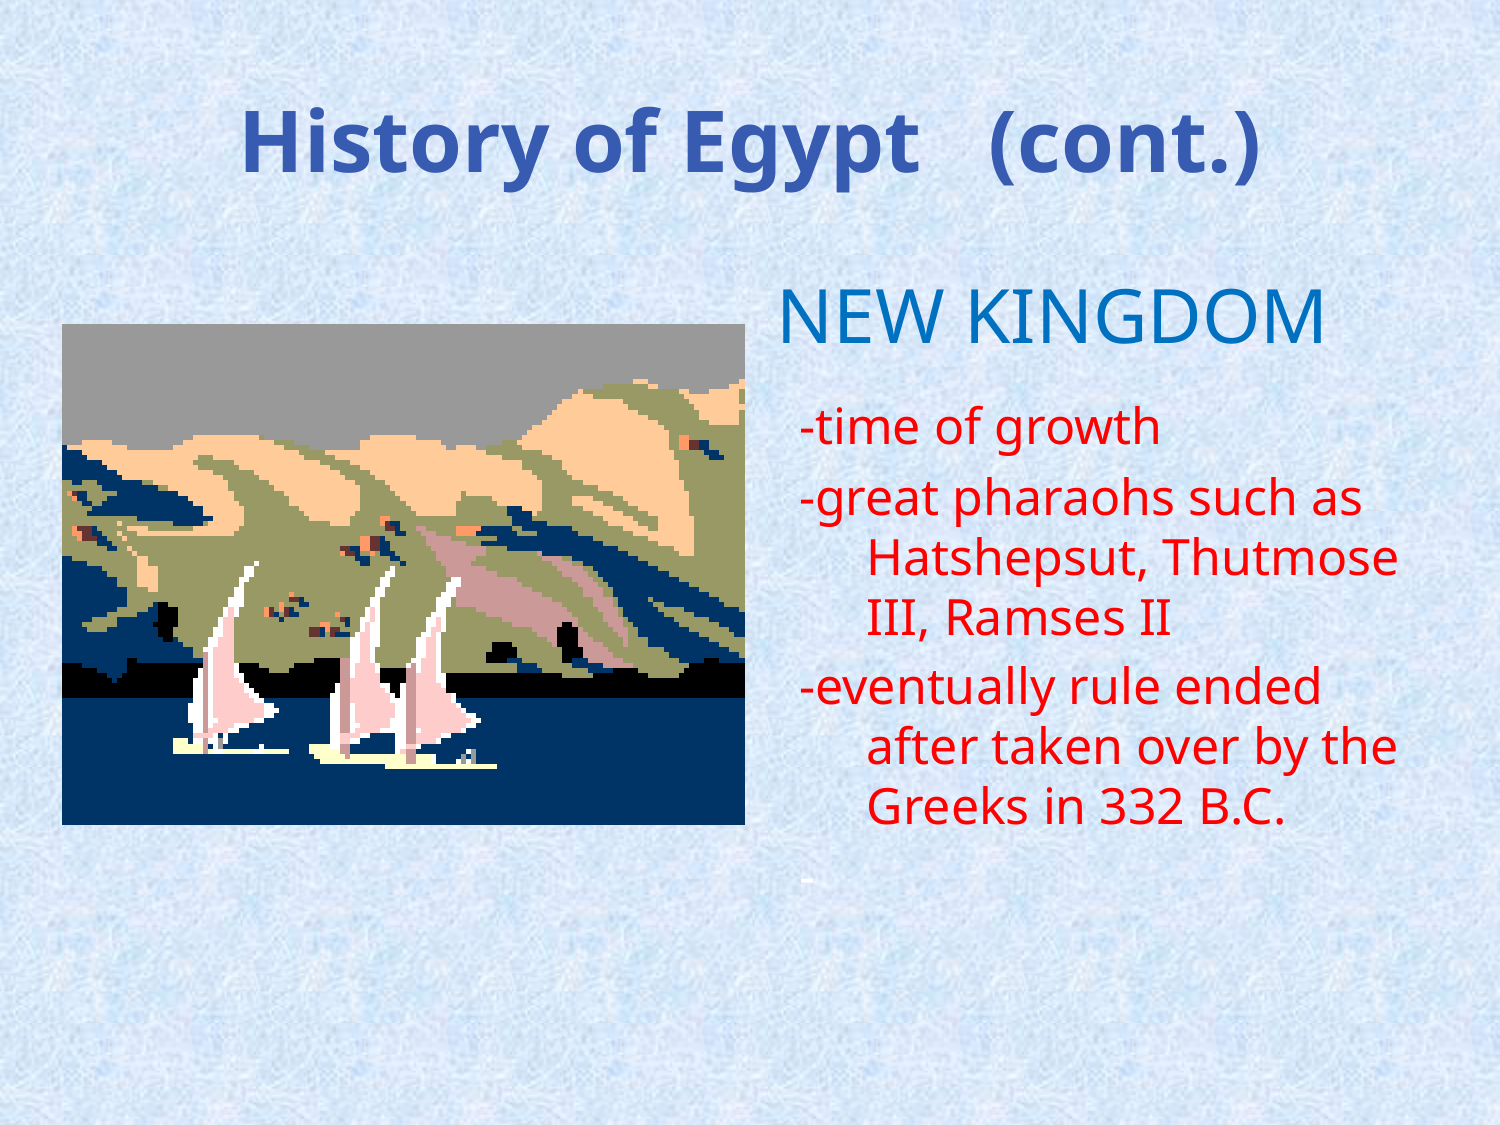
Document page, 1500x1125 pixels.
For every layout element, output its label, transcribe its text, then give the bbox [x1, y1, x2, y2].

title History of Egypt (cont.) [75, 44, 1425, 233]
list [62, 324, 745, 826]
list -time of growth -great pharaohs such as Hatshepsut, Thutmose III, Ramses II -eventually rule ended after taken over by the Greeks in 332 B.C. - [761, 387, 1425, 1005]
picture [0, 0, 1500, 1125]
list New Kingdom [761, 251, 1425, 375]
